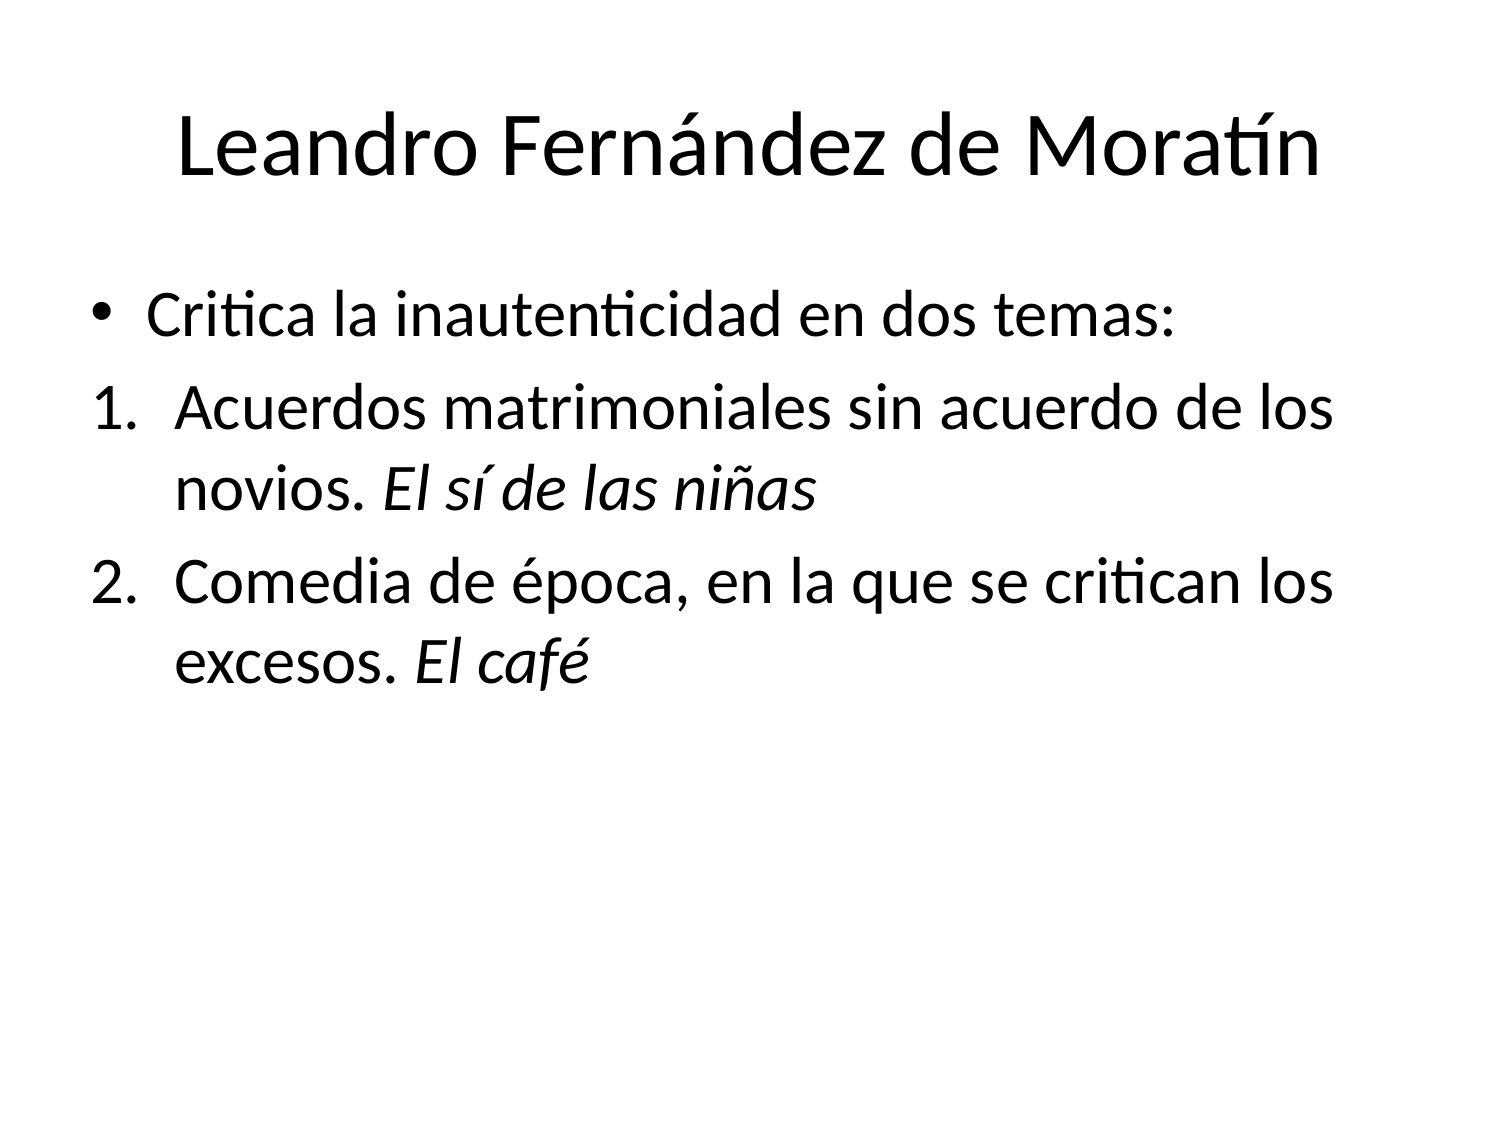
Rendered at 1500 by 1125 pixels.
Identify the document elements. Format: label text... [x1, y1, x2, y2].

title Leandro Fernández de Moratín [75, 45, 1425, 233]
list Critica la inautenticidad en dos temas: Acuerdos matrimoniales sin acuerdo de los novios. El sí de las niñas Comedia de época, en la que se critican los excesos. El café [75, 262, 1425, 1005]
